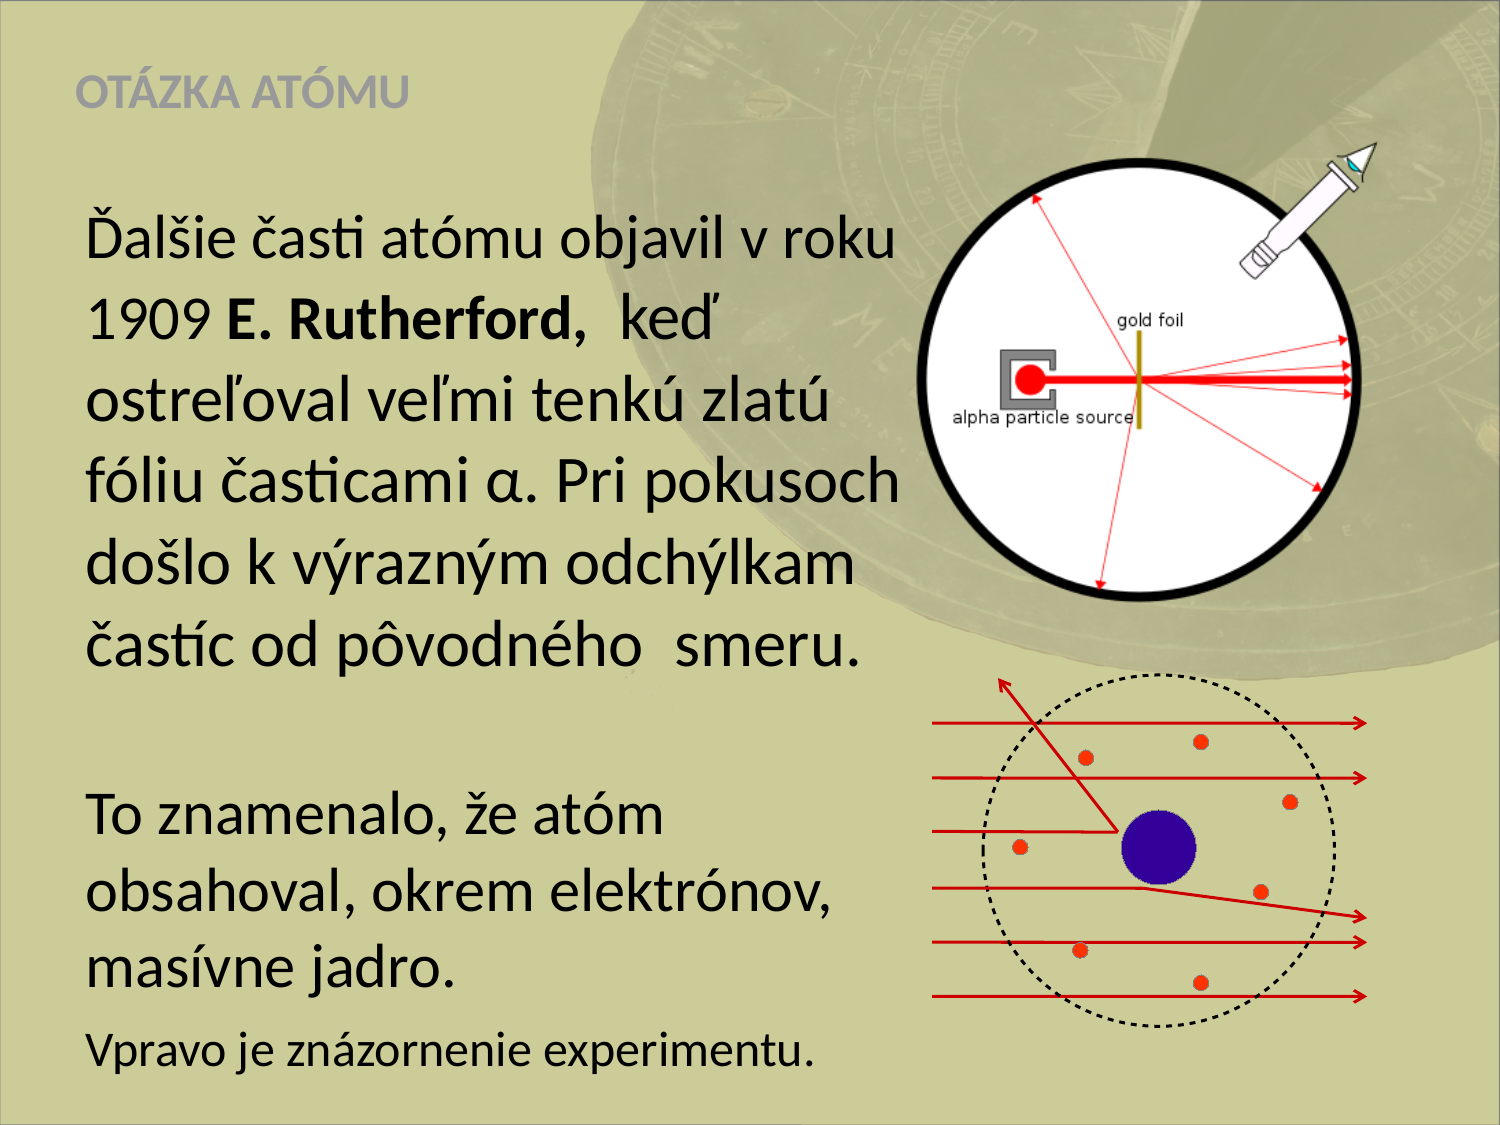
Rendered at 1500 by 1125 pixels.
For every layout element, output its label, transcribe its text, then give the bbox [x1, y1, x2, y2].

text_box Ďalšie časti atómu objavil v roku 1909 E. Rutherford, keď ostreľoval veľmi tenkú zlatú fóliu časticami α. Pri pokusoch došlo k výrazným odchýlkam častíc od pôvodného smeru. To znamenalo, že atóm obsahoval, okrem elektrónov, masívne jadro. Vpravo je znázornenie experimentu. [85, 208, 916, 1064]
title OTÁZKA ATÓMU [75, 56, 821, 120]
picture [548, 0, 1500, 712]
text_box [932, 674, 1368, 1027]
